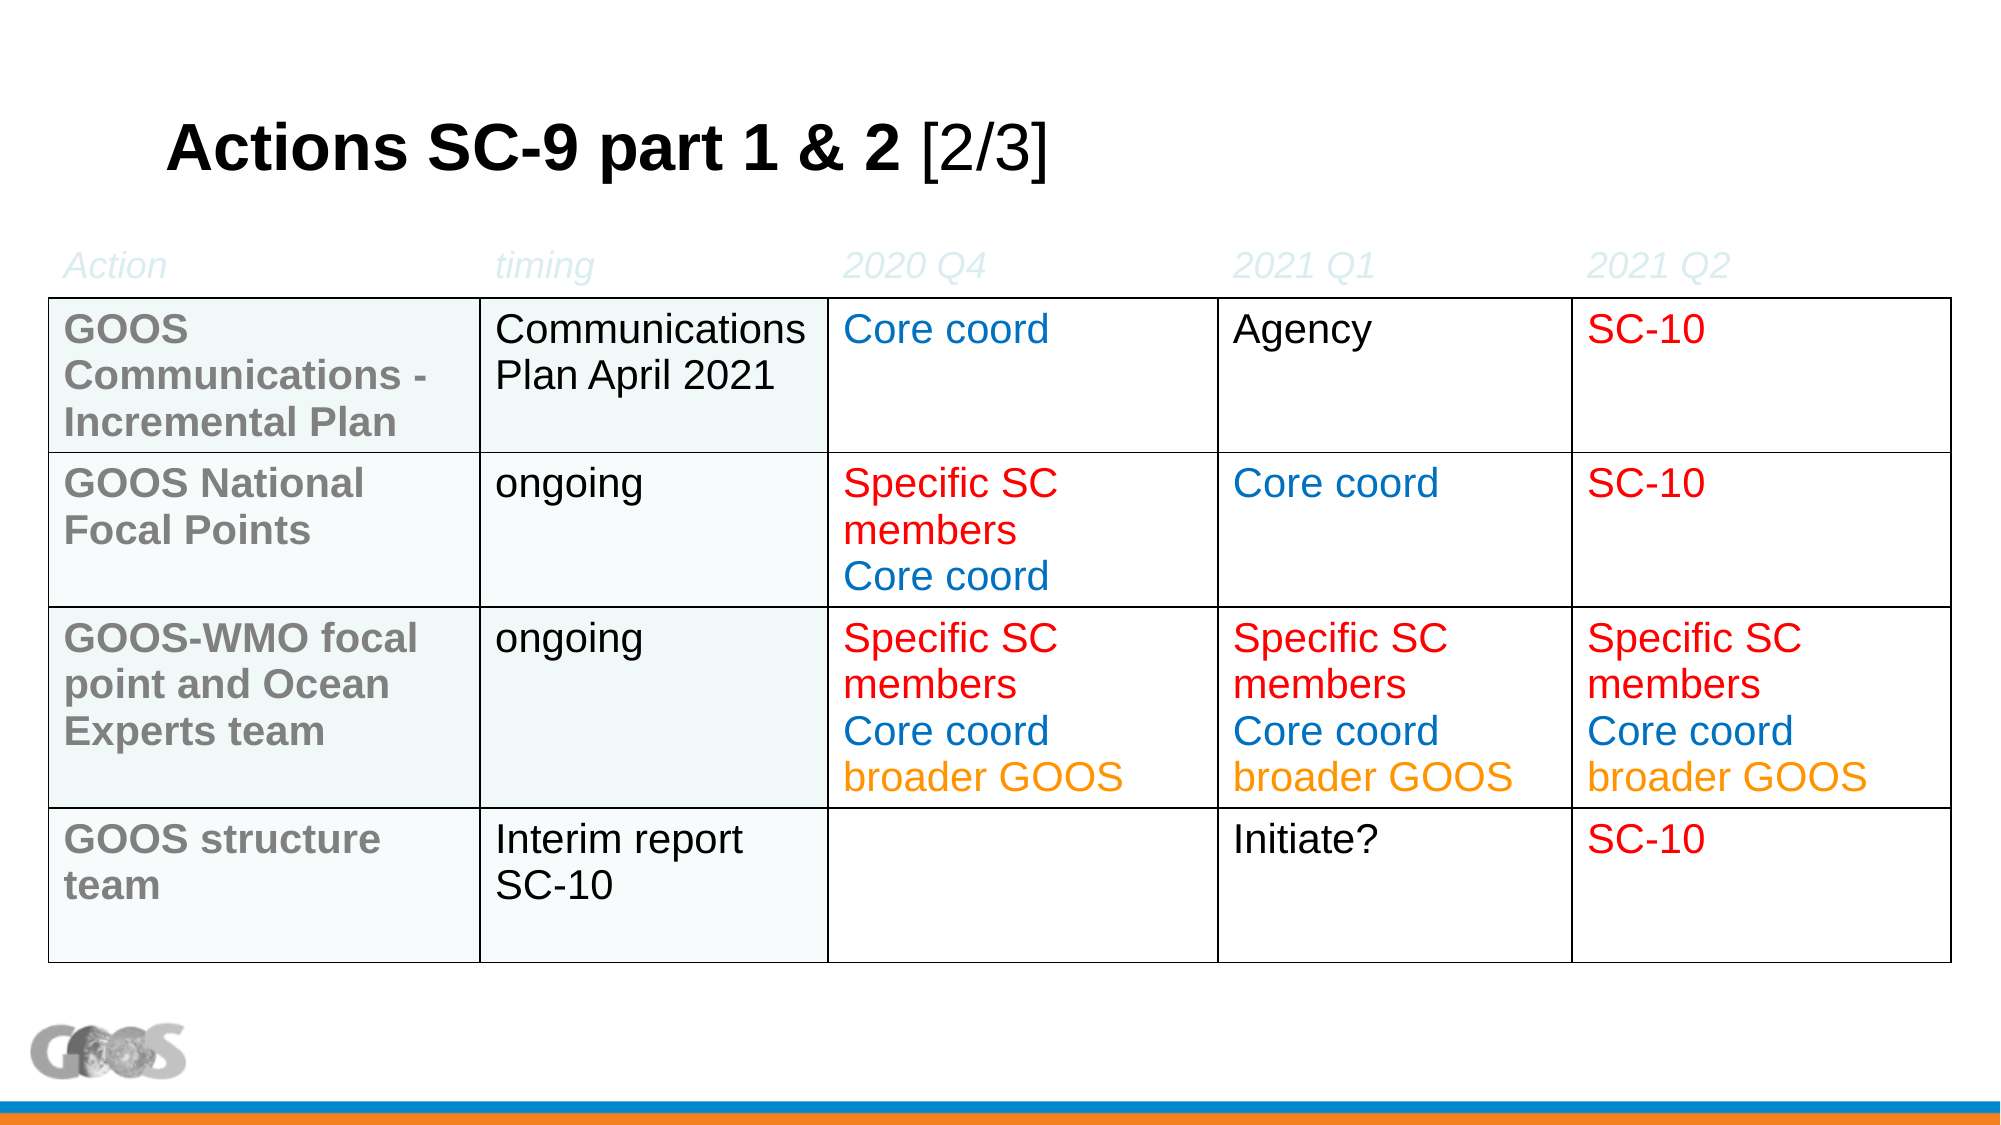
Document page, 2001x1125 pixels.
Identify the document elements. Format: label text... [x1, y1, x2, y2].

table_cell GOOS-WMO focal point and Ocean Experts team [49, 608, 479, 807]
table_cell Initiate? [1219, 809, 1571, 962]
table_header 2020 Q4 [828, 237, 1218, 297]
table_cell SC-10 [1573, 809, 1950, 962]
table_cell Specific SC members Core coord broader GOOS [829, 608, 1217, 807]
table_cell Specific SC members Core coord [829, 453, 1217, 606]
title Actions SC-9 part 1 & 2 [2/3] [150, 50, 1850, 237]
table_cell Interim report SC-10 [481, 809, 827, 962]
table_cell Communications Plan April 2021 [481, 299, 827, 452]
table_cell [829, 809, 1217, 962]
table_cell GOOS structure team [49, 809, 479, 962]
table_cell GOOS National Focal Points [49, 453, 479, 606]
table_header 2021 Q2 [1572, 237, 1951, 297]
table_cell SC-10 [1573, 299, 1950, 452]
table_header timing [480, 237, 828, 297]
picture [0, 1113, 2001, 1125]
table_header Action [48, 237, 480, 297]
table_cell ongoing [481, 453, 827, 606]
table_cell Core coord [1219, 453, 1571, 606]
table_cell Core coord [829, 299, 1217, 452]
table_header 2021 Q1 [1218, 237, 1572, 297]
table_cell Specific SC members Core coord broader GOOS [1219, 608, 1571, 807]
table_cell SC-10 [1573, 453, 1950, 606]
table_cell Specific SC members Core coord broader GOOS [1573, 608, 1950, 807]
table_cell Agency [1219, 299, 1571, 452]
picture [0, 0, 2001, 1101]
table_cell GOOS Communications - Incremental Plan [49, 299, 479, 452]
table_cell ongoing [481, 608, 827, 807]
